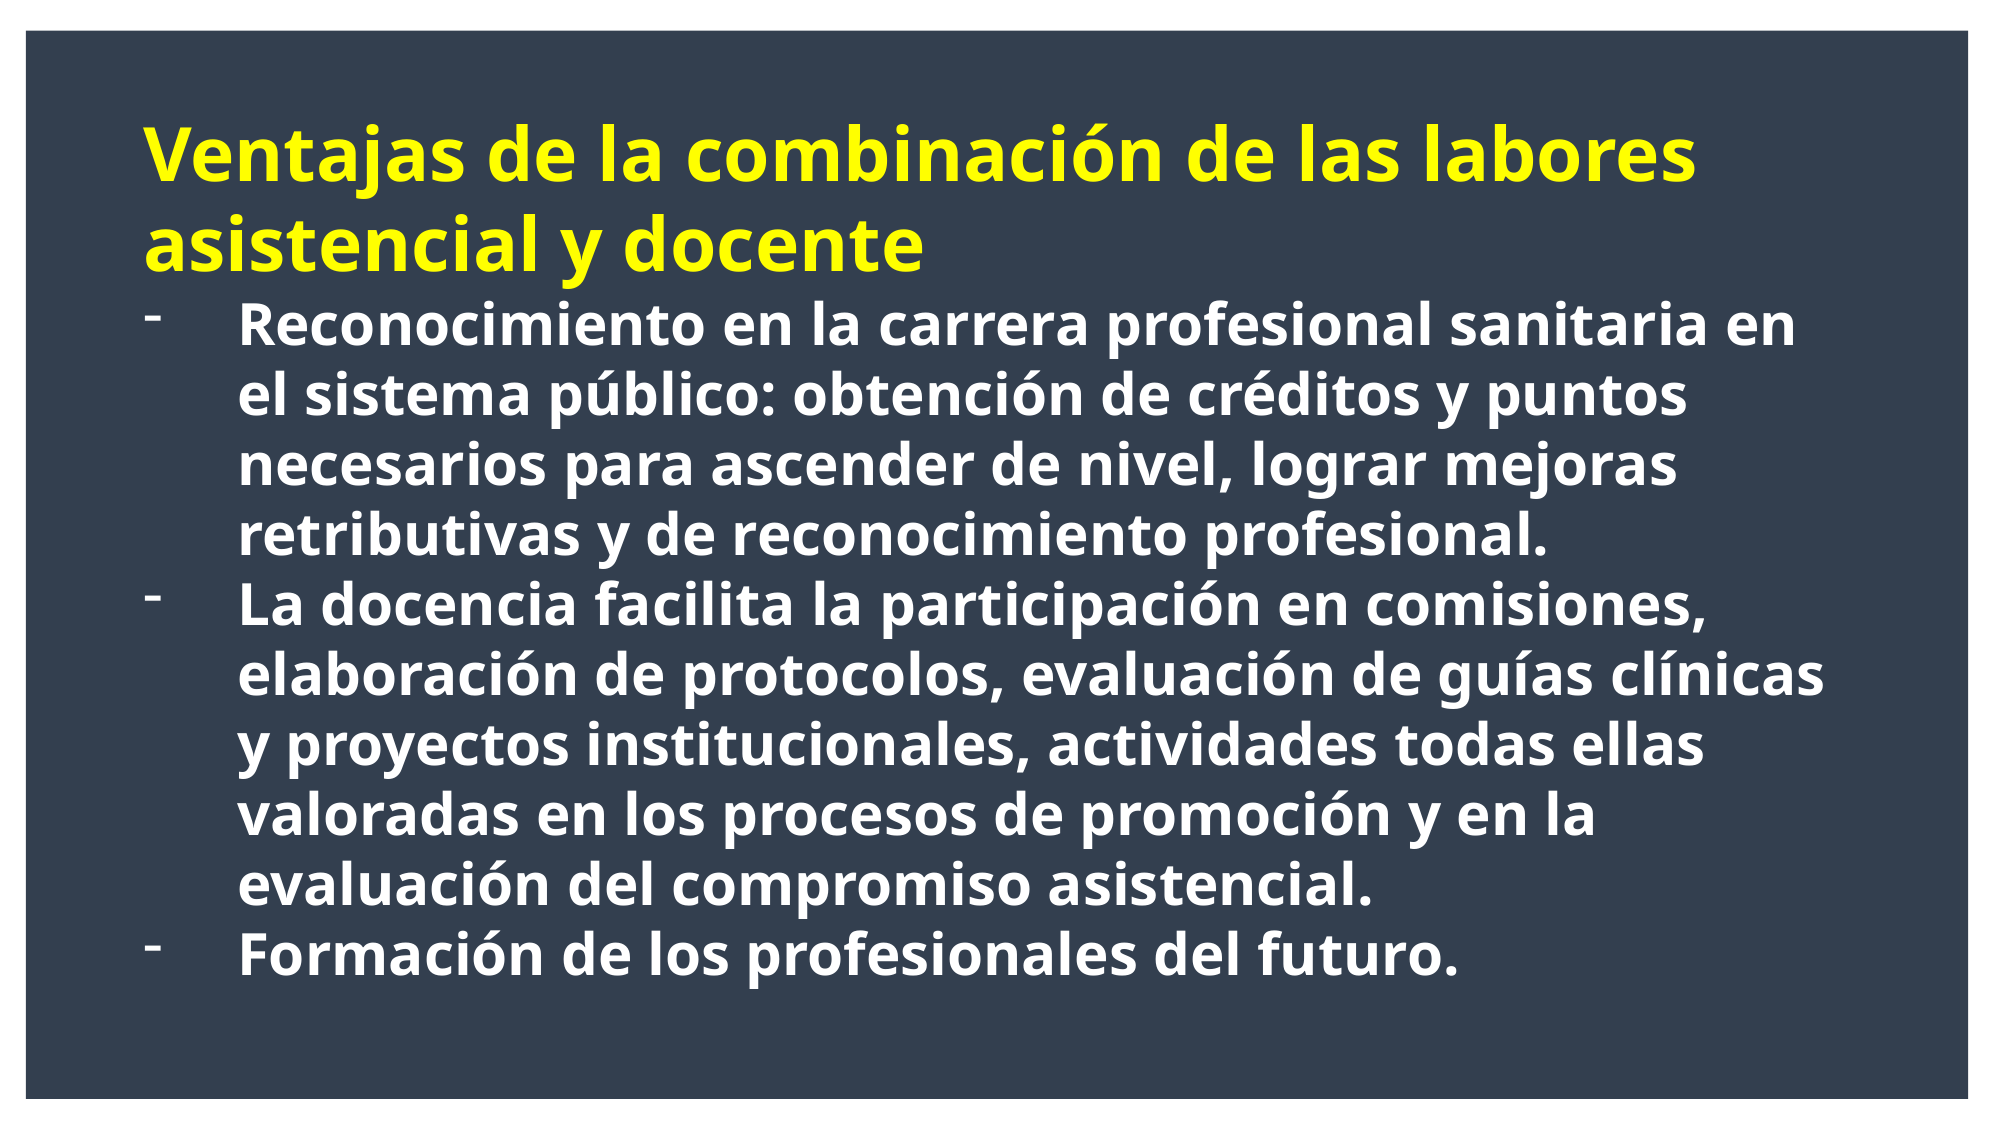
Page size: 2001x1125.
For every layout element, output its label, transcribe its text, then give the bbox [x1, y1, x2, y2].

text_box Ventajas de la combinación de las labores asistencial y docente Reconocimiento en la carrera profesional sanitaria en el sistema público: obtención de créditos y puntos necesarios para ascender de nivel, lograr mejoras retributivas y de reconocimiento profesional. La docencia facilita la participación en comisiones, elaboración de protocolos, evaluación de guías clínicas y proyectos institucionales, actividades todas ellas valoradas en los procesos de promoción y en la evaluación del compromiso asistencial. Formación de los profesionales del futuro. [128, 99, 1857, 995]
text_box [25, 30, 1969, 1100]
